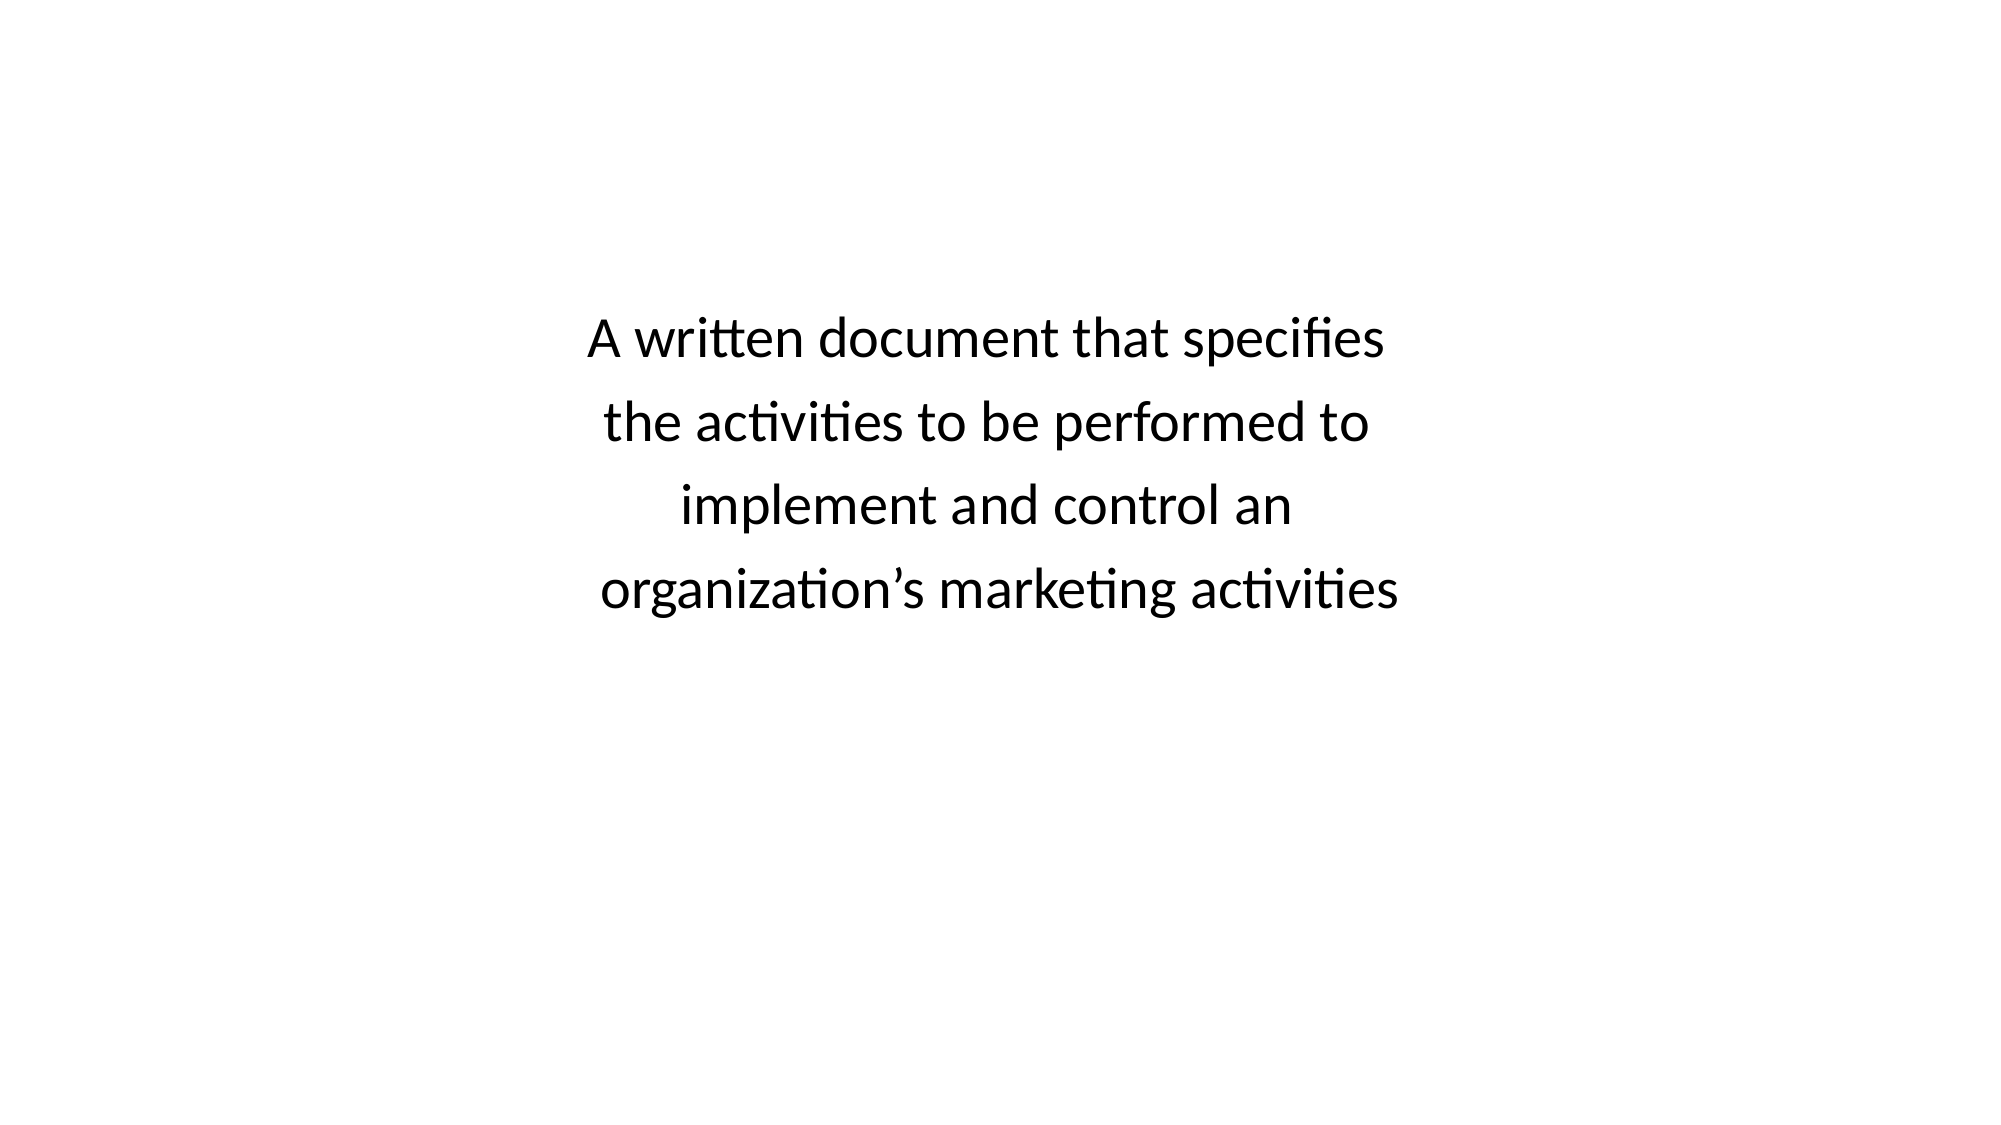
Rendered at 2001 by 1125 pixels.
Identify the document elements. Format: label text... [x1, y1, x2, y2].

list A written document that specifies the activities to be performed to implement and control an organization’s marketing activities [137, 299, 1863, 1014]
